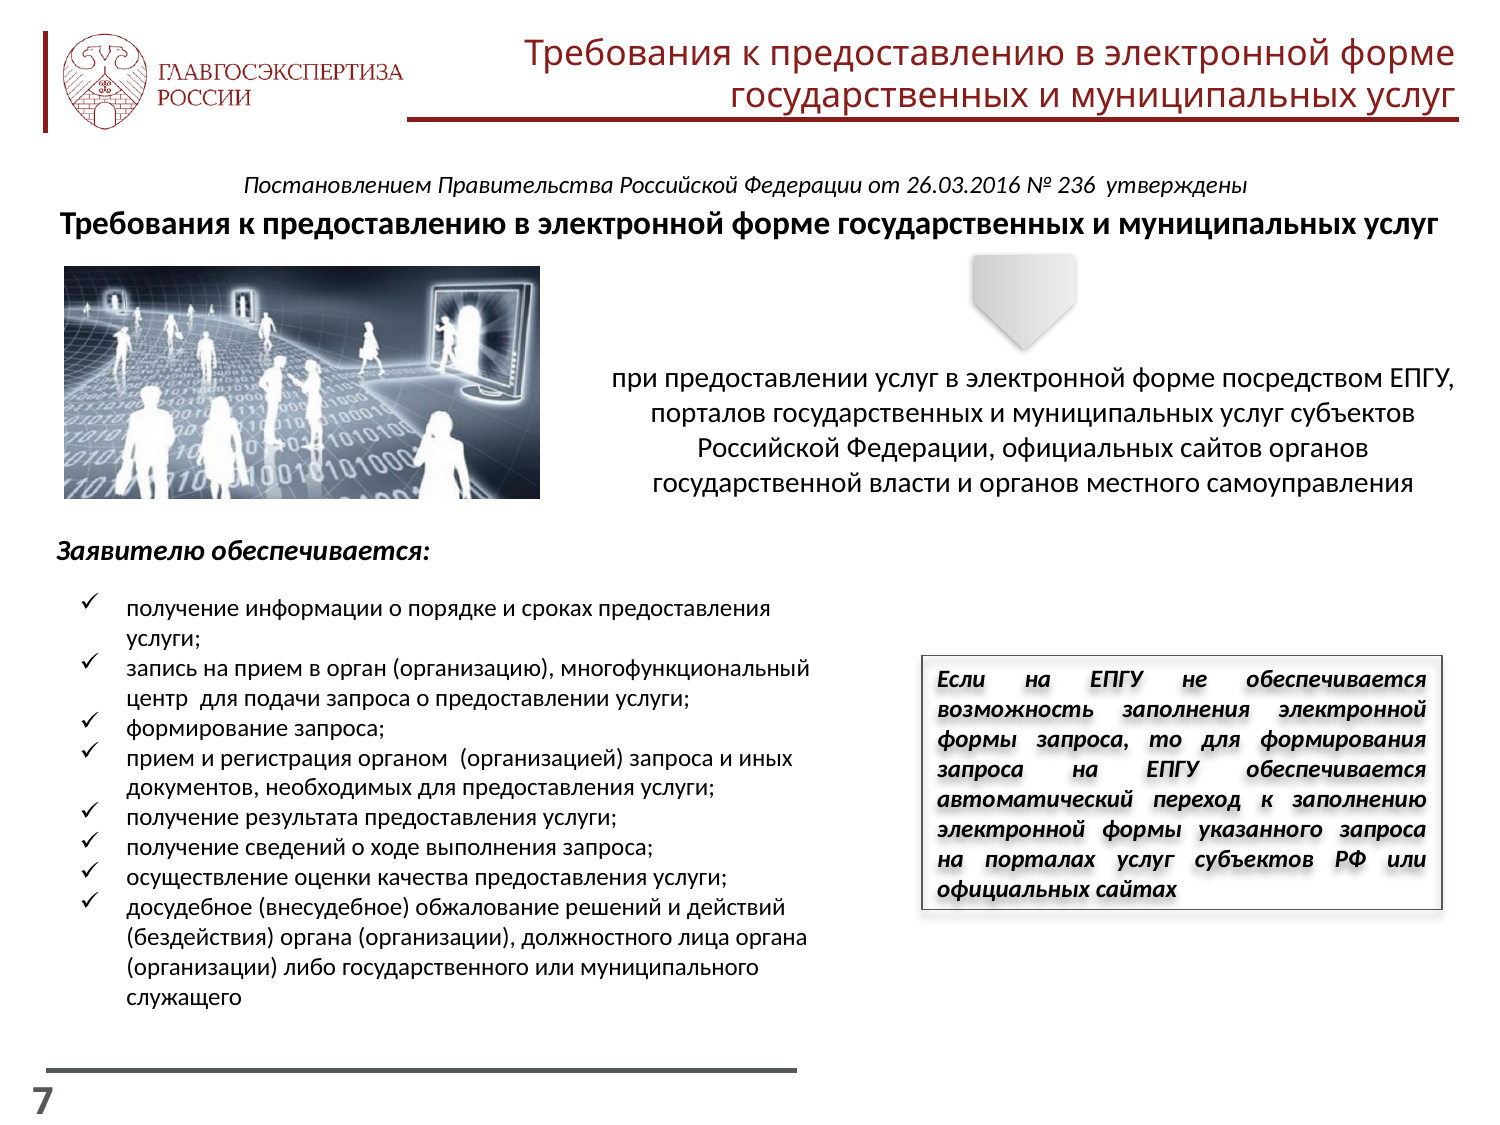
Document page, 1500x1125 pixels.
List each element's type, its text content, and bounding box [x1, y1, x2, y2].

text_box Заявителю обеспечивается: [41, 523, 538, 574]
text_box [973, 254, 1076, 350]
slide_number 7 [17, 1069, 113, 1125]
picture [155, 54, 407, 114]
text_box при предоставлении услуг в электронной форме посредством ЕПГУ, порталов государственных и муниципальных услуг субъектов Российской Федерации, официальных сайтов органов государственной власти и органов местного самоуправления [596, 350, 1471, 506]
text_box Постановлением Правительства Российской Федерации от 26.03.2016 № 236 утверждены Требования к предоставлению в электронной форме государственных и муниципальных услуг [41, 148, 1459, 249]
picture [64, 266, 540, 499]
picture [53, 30, 154, 133]
text_box Требования к предоставлению в электронной форме государственных и муниципальных услуг [407, 22, 1471, 123]
text_box Если на ЕПГУ не обеспечивается возможность заполнения электронной формы запроса, то для формирования запроса на ЕПГУ обеспечивается автоматический переход к заполнению электронной формы указанного запроса на порталах услуг субъектов РФ или официальных сайтах [920, 653, 1444, 912]
text_box получение информации о порядке и сроках предоставления услуги; запись на прием в орган (организацию), многофункциональный центр для подачи запроса о предоставлении услуги; формирование запроса; прием и регистрация органом (организацией) запроса и иных документов, необходимых для предоставления услуги; получение результата предоставления услуги; получение сведений о ходе выполнения запроса; осуществление оценки качества предоставления услуги; досудебное (внесудебное) обжалование решений и действий (бездействия) органа (организации), должностного лица органа (организации) либо государственного или муниципального служащего [64, 583, 857, 1018]
